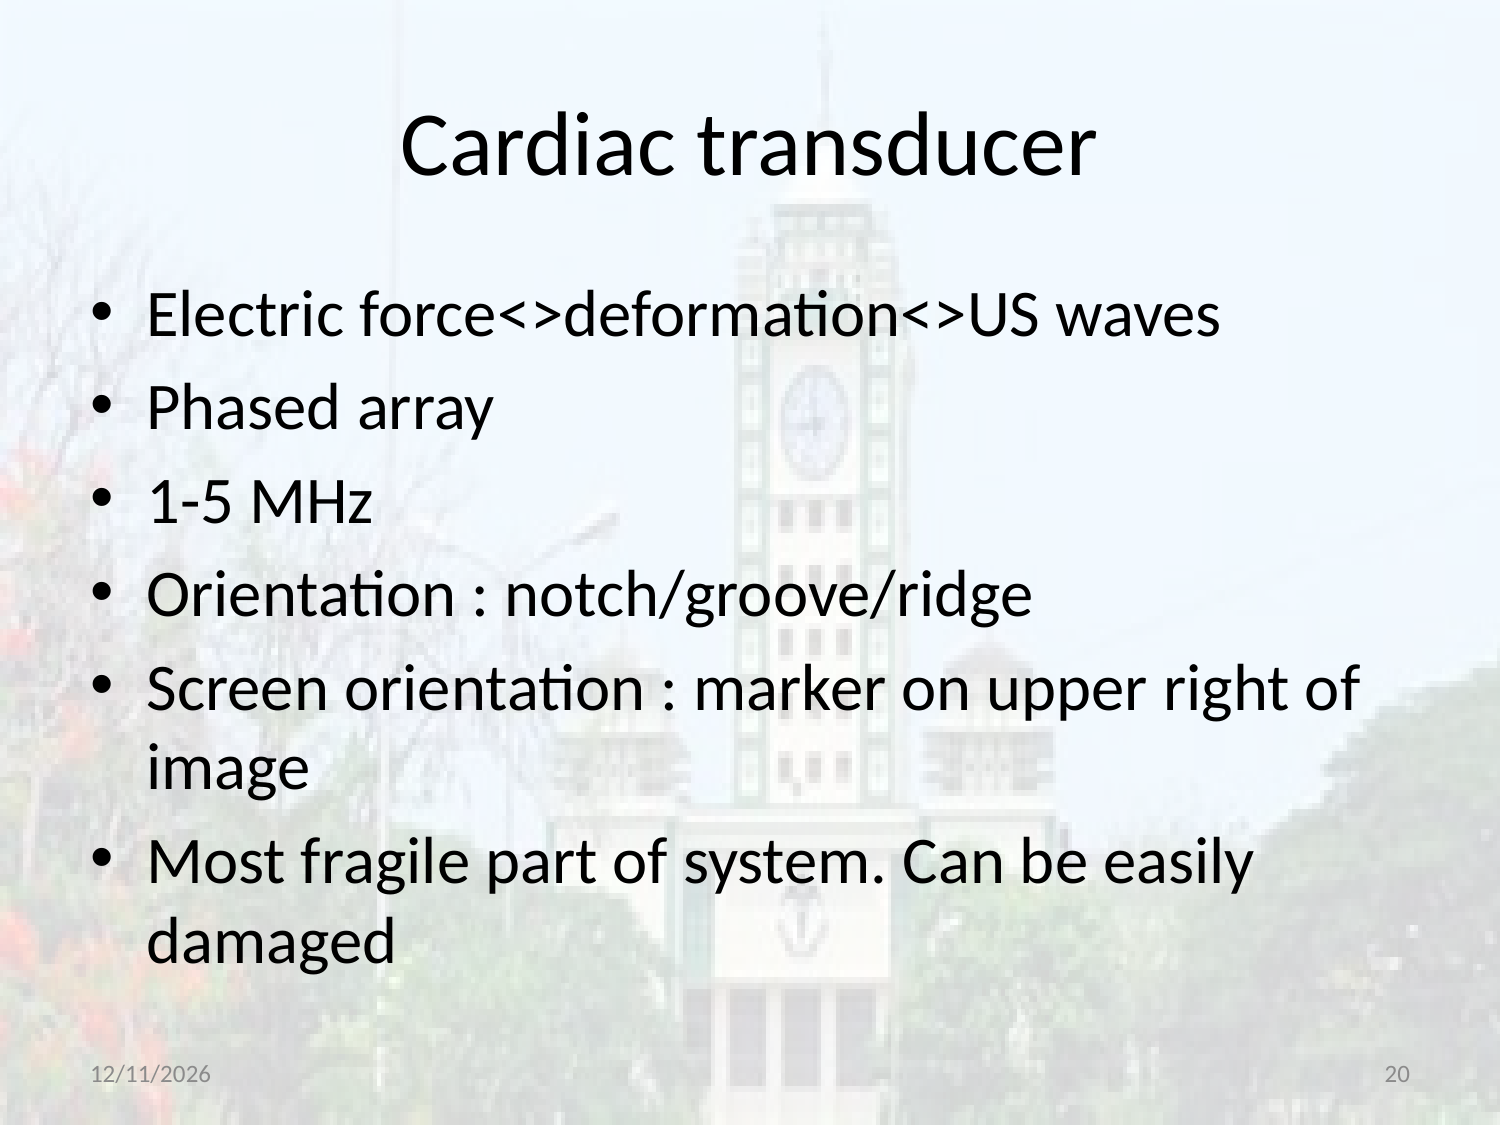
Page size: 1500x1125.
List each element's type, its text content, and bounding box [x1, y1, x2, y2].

title Cardiac transducer [75, 45, 1425, 233]
slide_number 20 [1074, 1042, 1425, 1103]
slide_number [75, 1042, 425, 1103]
list Electric force<>deformation<>US waves Phased array 1-5 MHz Orientation : notch/groove/ridge Screen orientation : marker on upper right of image Most fragile part of system. Can be easily damaged [75, 262, 1425, 1005]
